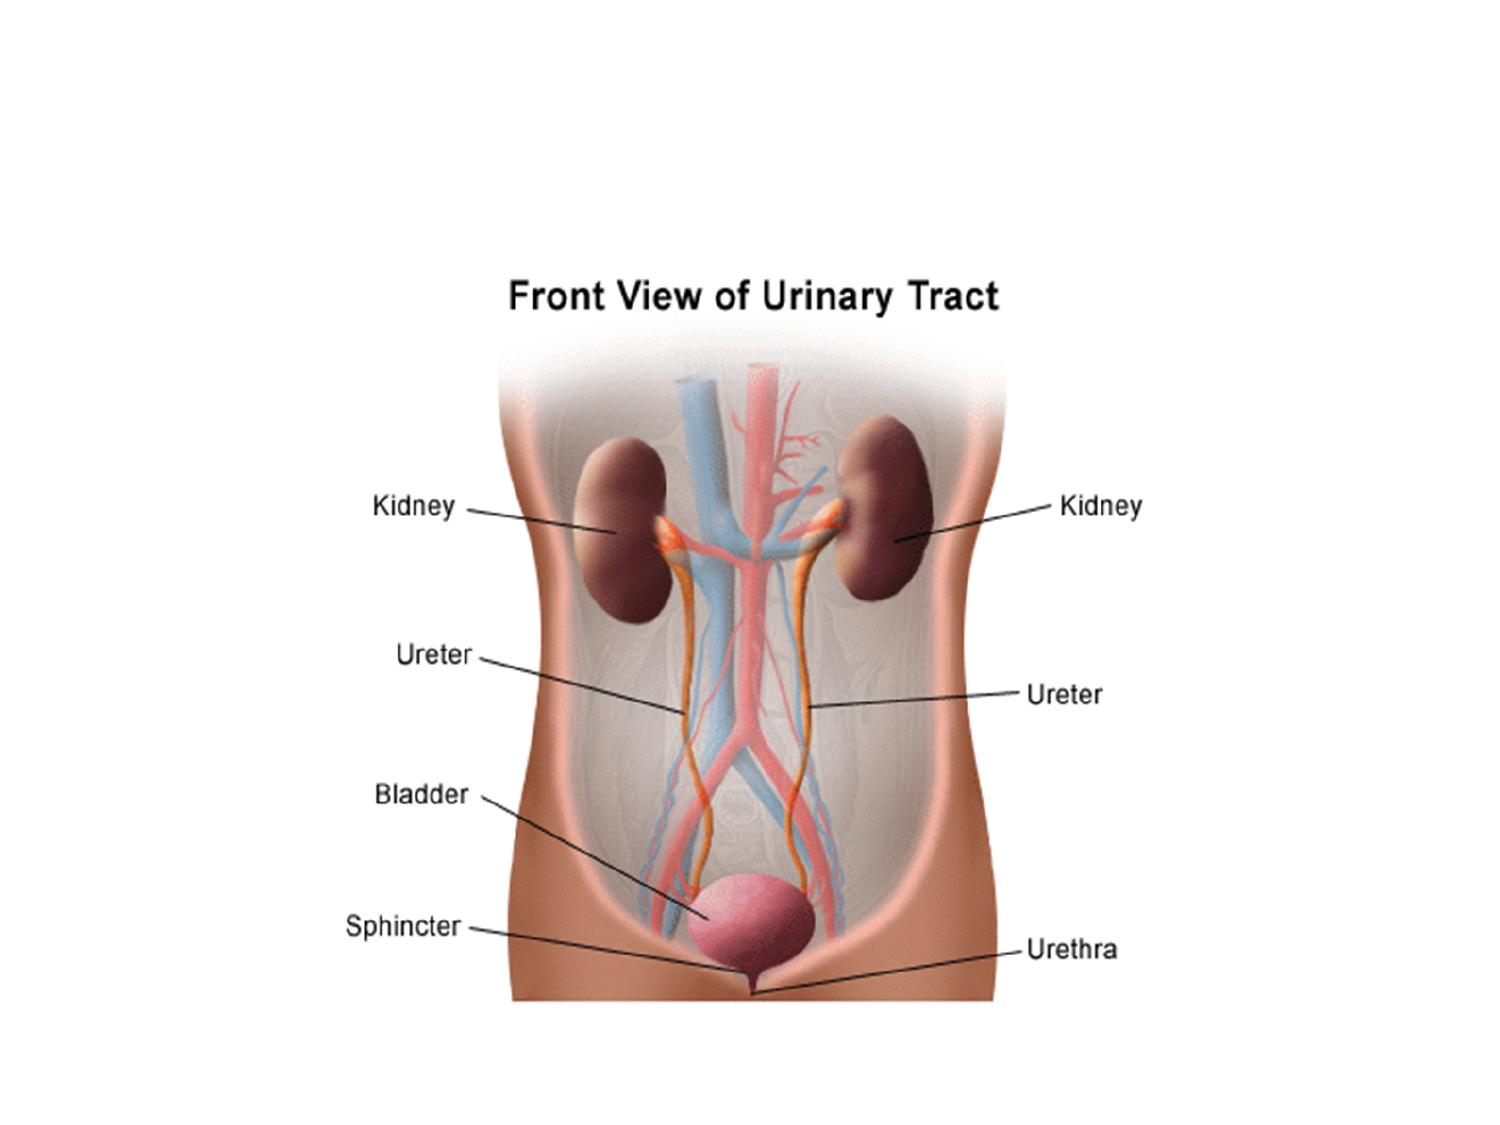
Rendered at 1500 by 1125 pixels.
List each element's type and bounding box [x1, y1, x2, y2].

list [230, 262, 1270, 1006]
